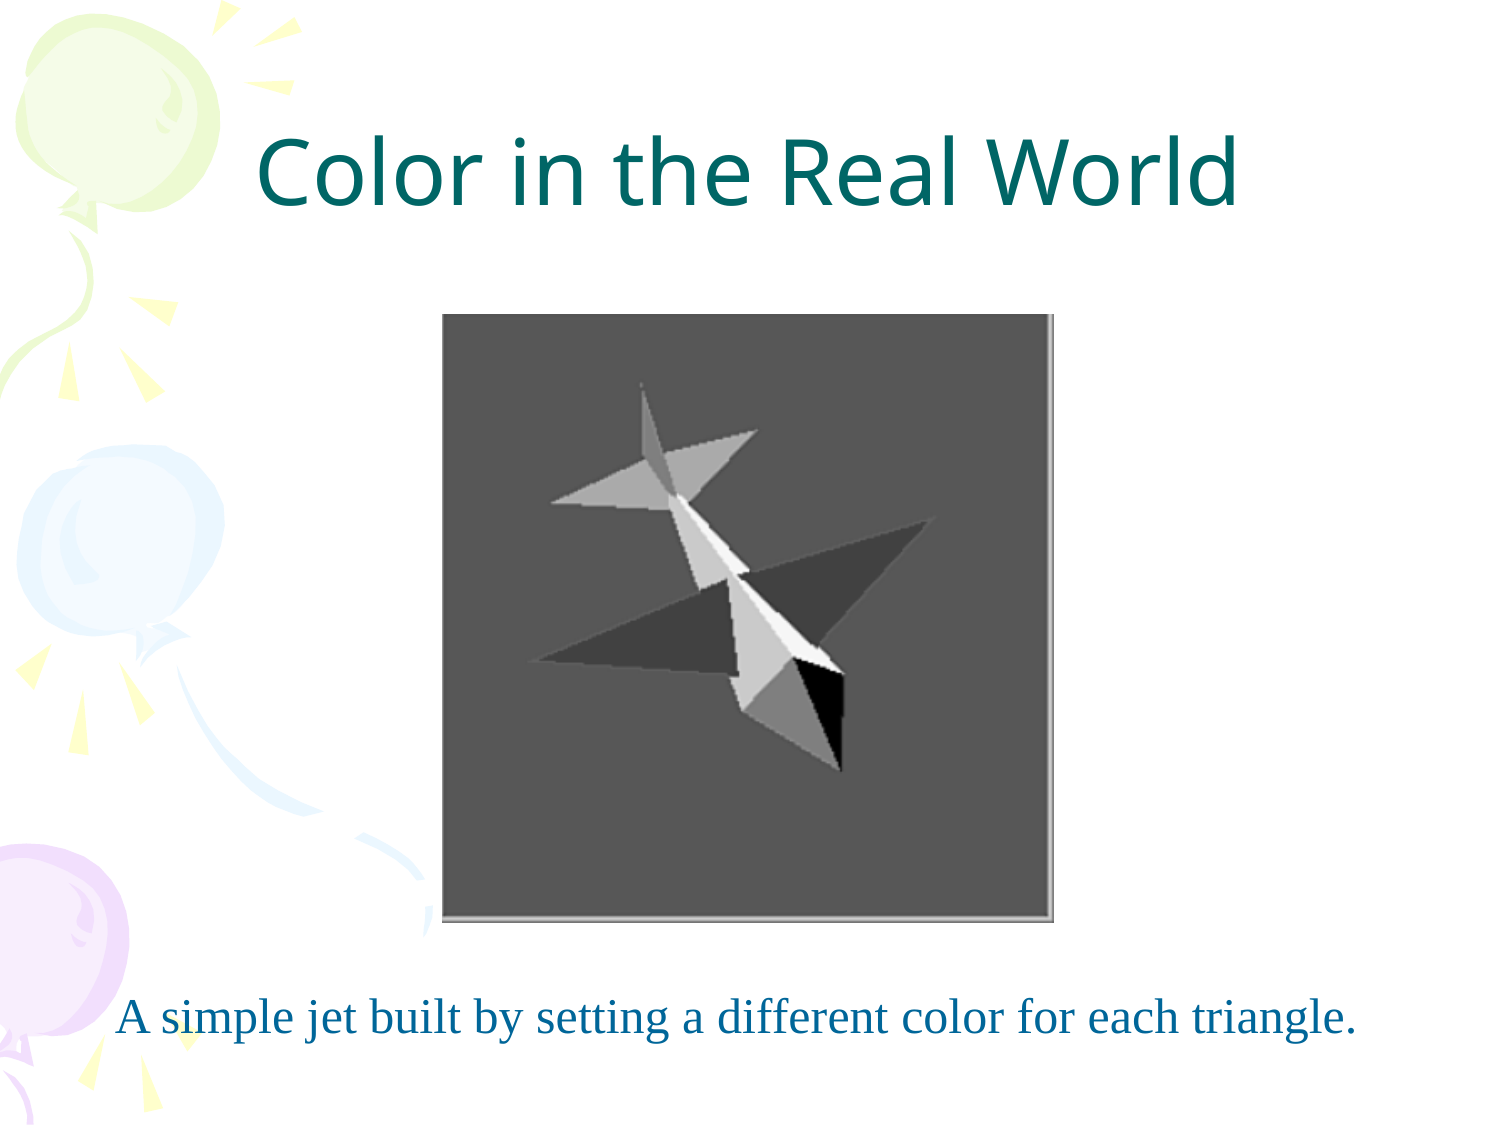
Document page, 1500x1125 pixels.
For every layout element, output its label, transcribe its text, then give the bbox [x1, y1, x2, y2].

text_box A simple jet built by setting a different color for each triangle. [100, 976, 1376, 1051]
title Color in the Real World [72, 16, 1426, 233]
picture [442, 314, 1054, 923]
